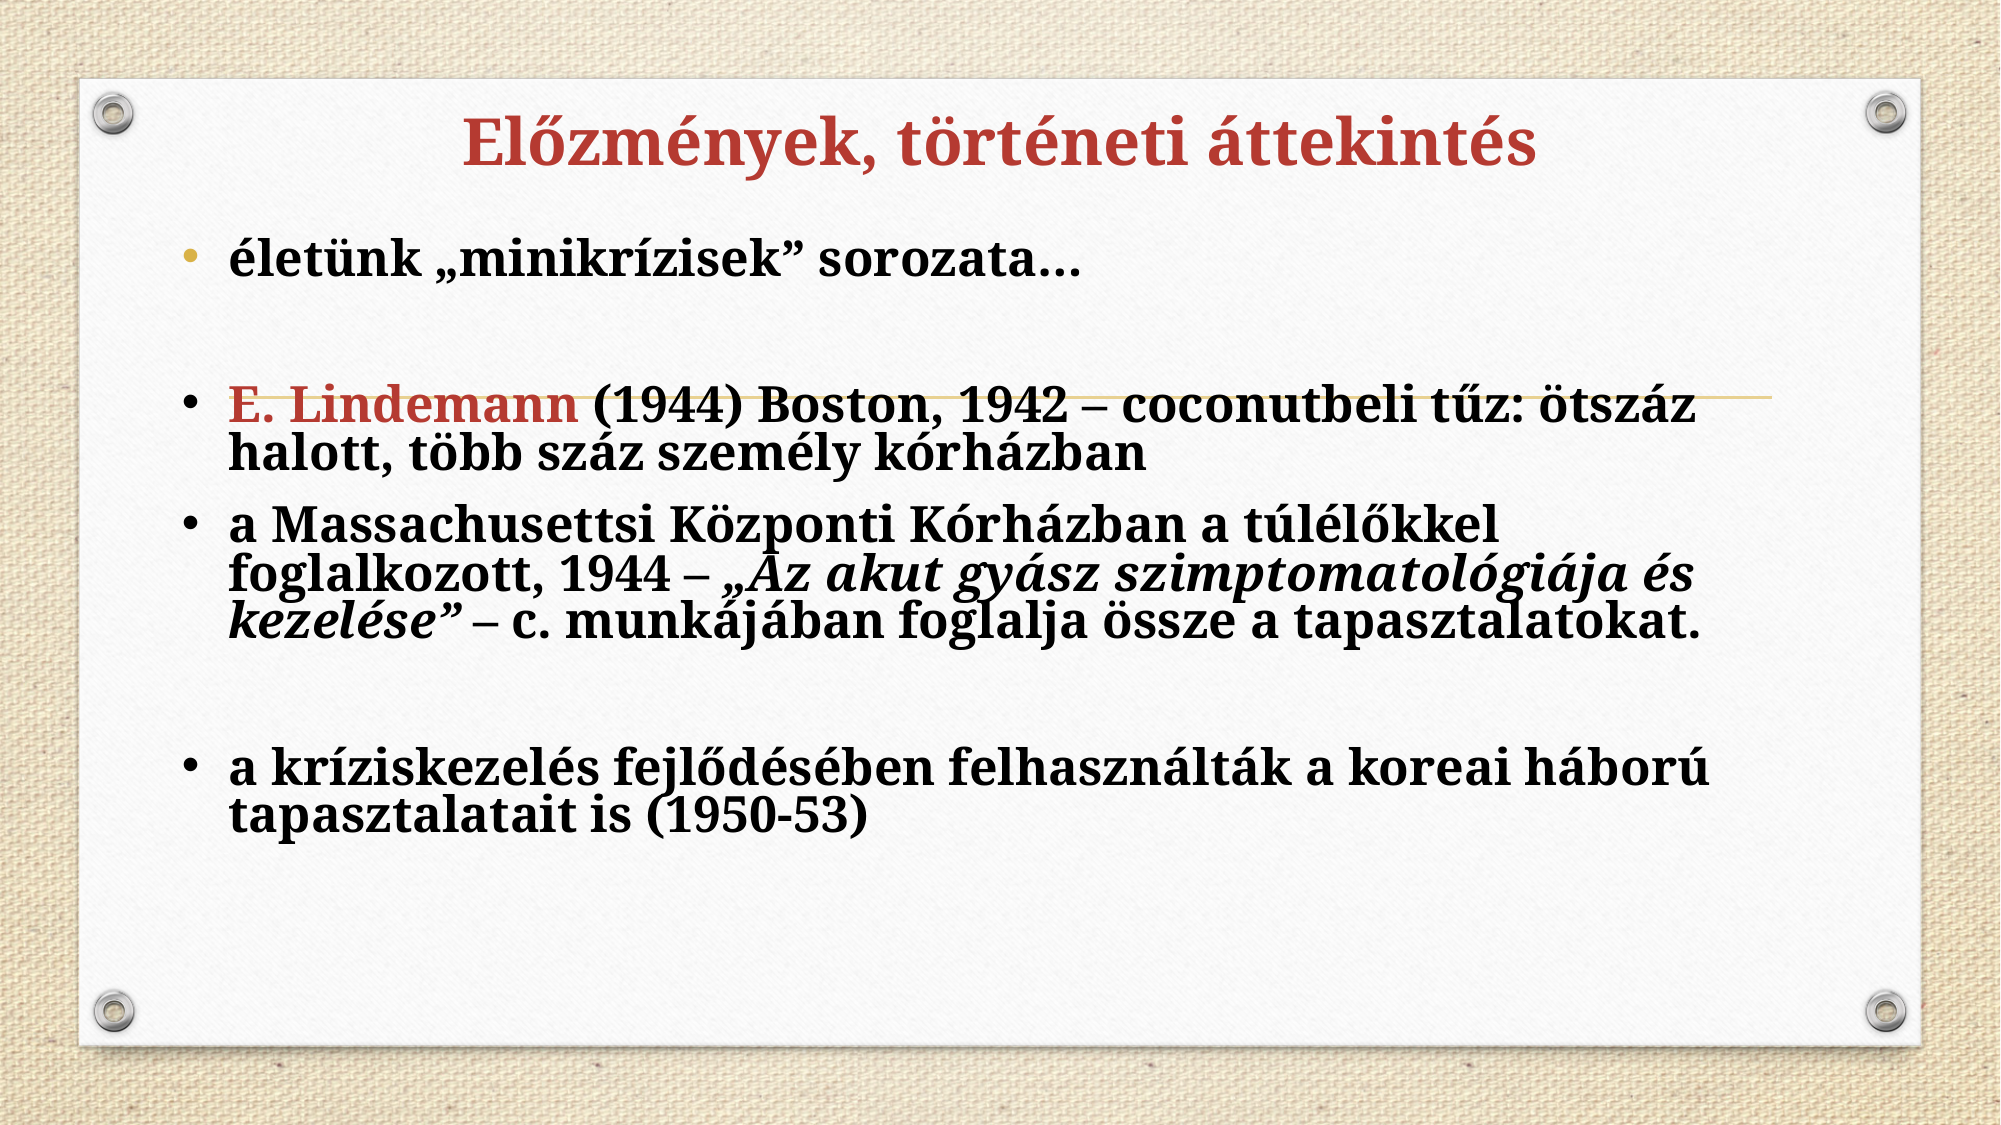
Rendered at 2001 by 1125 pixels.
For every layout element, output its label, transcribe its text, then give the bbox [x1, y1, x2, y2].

title Előzmények, történeti áttekintés [212, 88, 1788, 193]
list életünk „minikrízisek” sorozata… E. Lindemann (1944) Boston, 1942 – coconutbeli tűz: ötszáz halott, több száz személy kórházban a Massachusettsi Központi Kórházban a túlélőkkel foglalkozott, 1944 – „Az akut gyász szimptomatológiája és kezelése” – c. munkájában foglalja össze a tapasztalatokat. a kríziskezelés fejlődésében felhasználták a koreai háború tapasztalatait is (1950-53) [166, 230, 1788, 964]
picture [0, 0, 2001, 1125]
